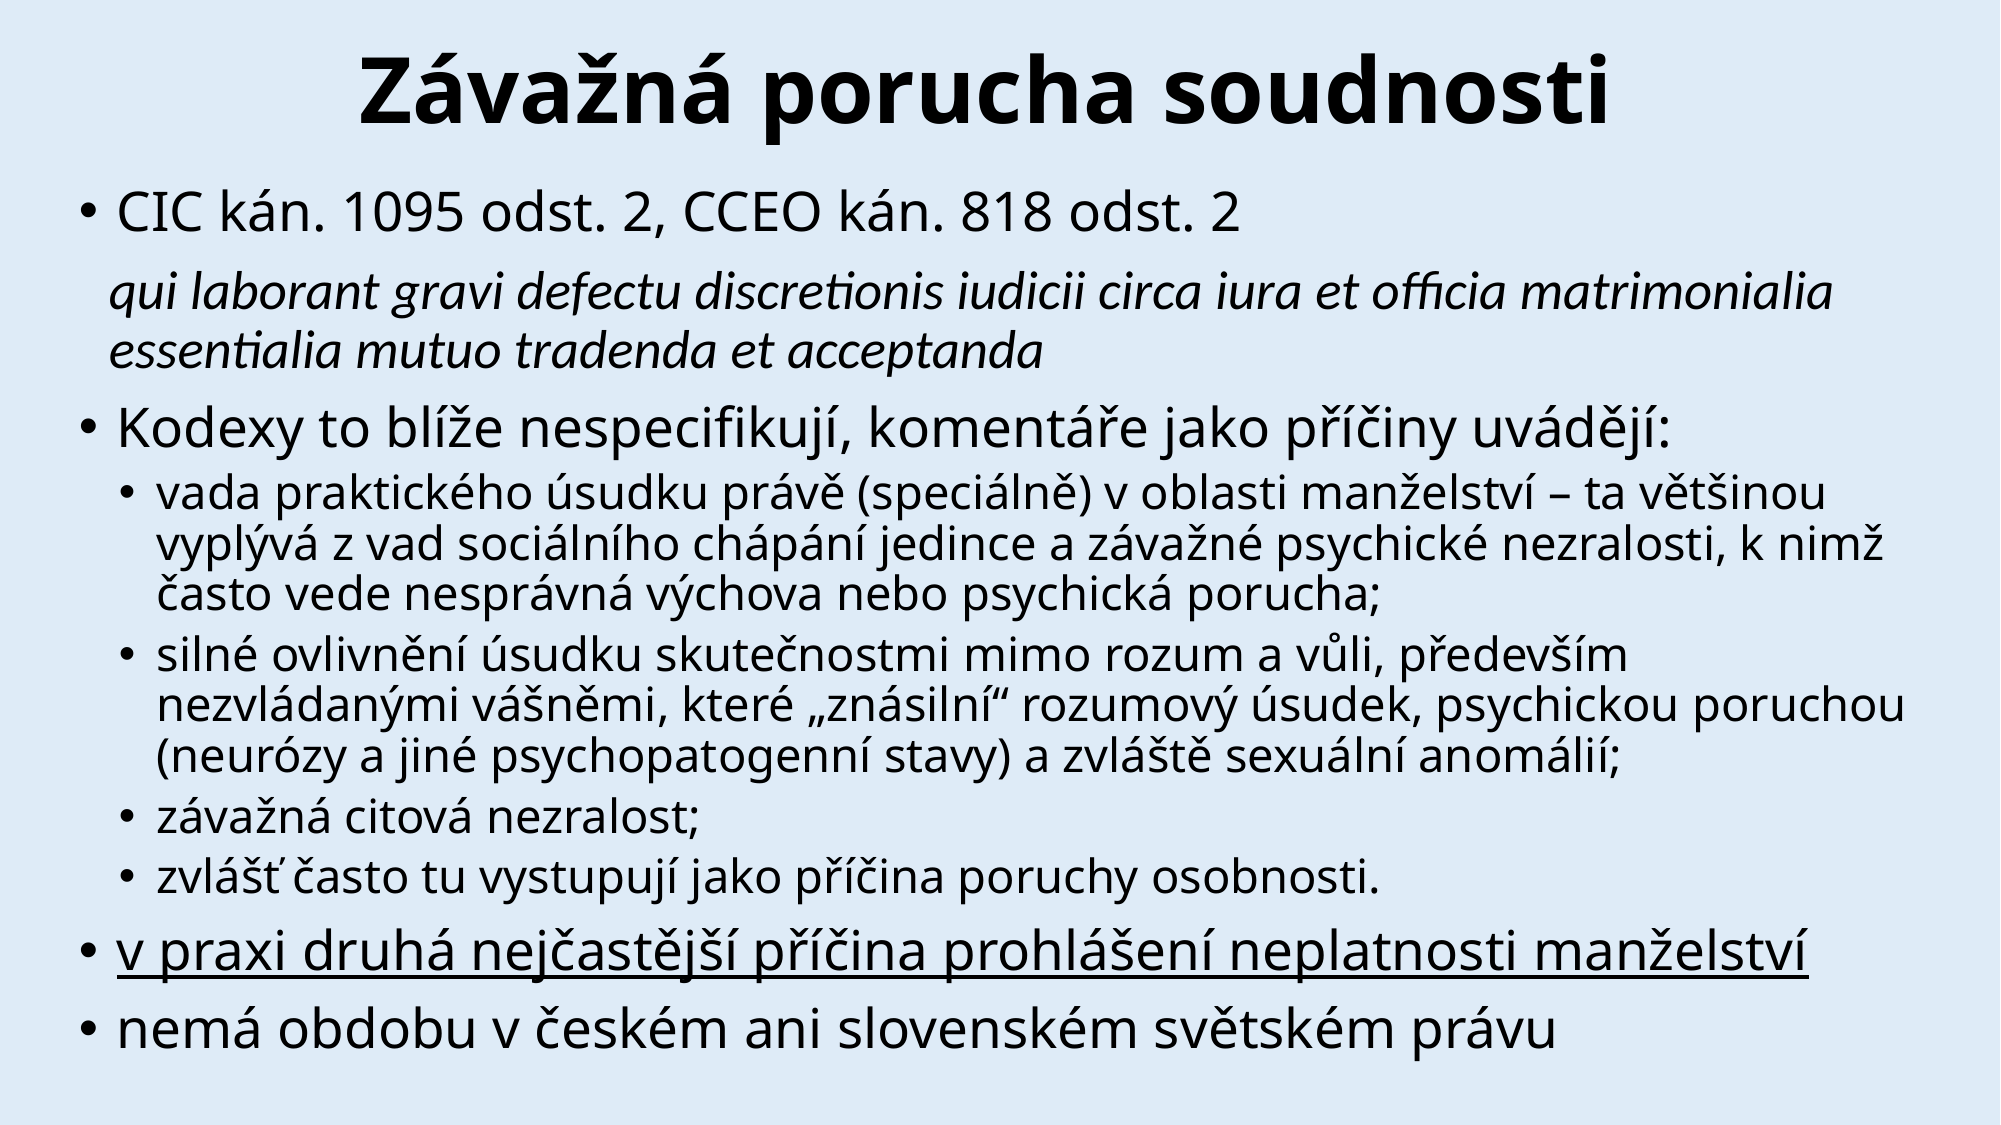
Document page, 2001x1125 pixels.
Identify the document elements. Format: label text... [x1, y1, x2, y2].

title Závažná porucha soudnosti [136, 28, 1862, 159]
list CIC kán. 1095 odst. 2, CCEO kán. 818 odst. 2 qui laborant gravi defectu discretionis iudicii circa iura et officia matrimonialia essentialia mutuo tradenda et acceptanda Kodexy to blíže nespecifikují, komentáře jako příčiny uvádějí: vada praktického úsudku právě (speciálně) v oblasti manželství – ta většinou vyplývá z vad sociálního chápání jedince a závažné psychické nezralosti, k nimž často vede nesprávná výchova nebo psychická porucha; silné ovlivnění úsudku skutečnostmi mimo rozum a vůli, především nezvládanými vášněmi, které „znásilní“ rozumový úsudek, psychickou poruchou (neurózy a jiné psychopatogenní stavy) a zvláště sexuální anomálií; závažná citová nezralost; zvlášť často tu vystupují jako příčina poruchy osobnosti. v praxi druhá nejčastější příčina prohlášení neplatnosti manželství nemá obdobu v českém ani slovenském světském právu [63, 176, 1949, 1072]
